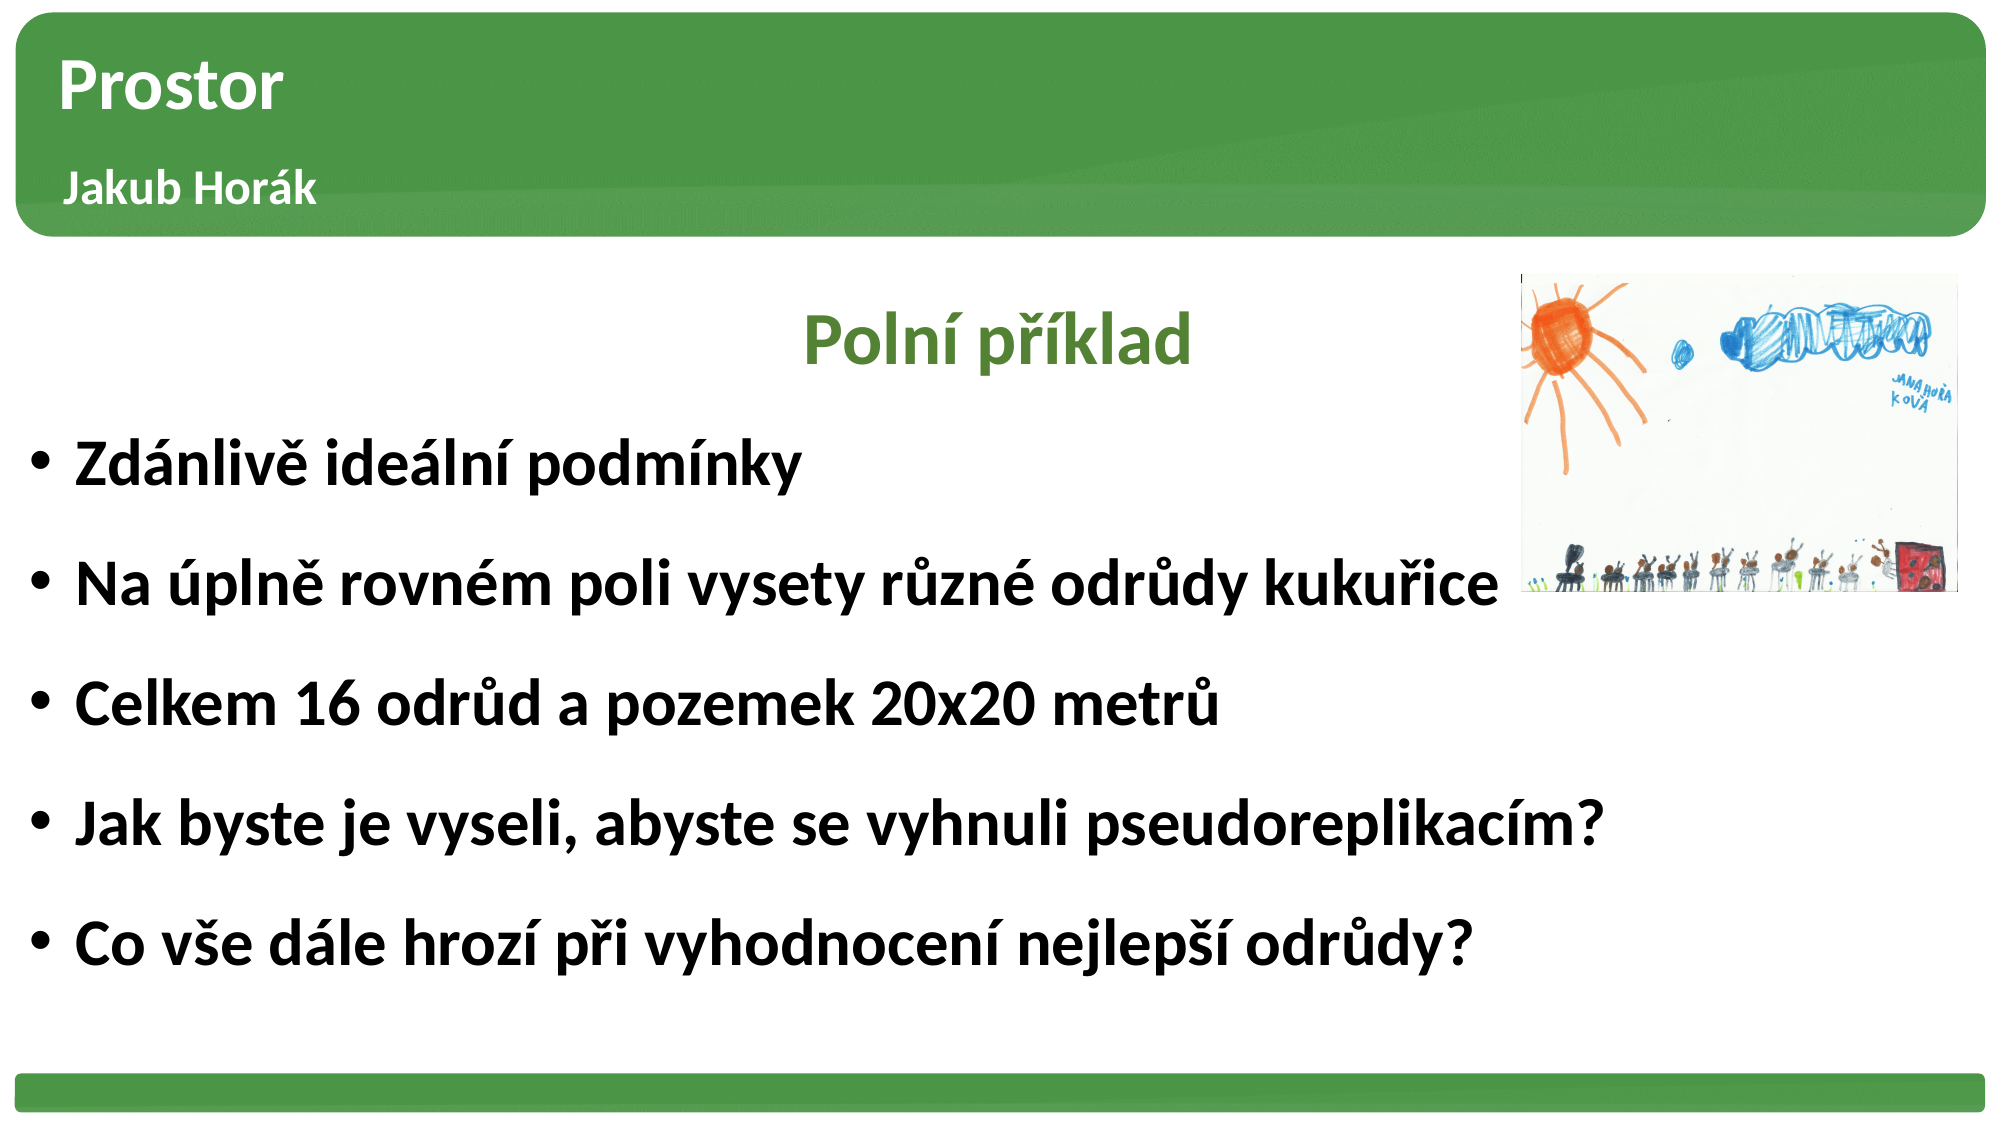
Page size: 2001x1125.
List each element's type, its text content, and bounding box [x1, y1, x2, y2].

picture [1521, 274, 1958, 592]
text_box Prostor Jakub Horák [14, 11, 1987, 236]
text_box [13, 1072, 1987, 1114]
text_box Polní příklad Zdánlivě ideální podmínky Na úplně rovném poli vysety různé odrůdy kukuřice Celkem 16 odrůd a pozemek 20x20 metrů Jak byste je vyseli, abyste se vyhnuli pseudoreplikacím? Co vše dále hrozí při vyhodnocení nejlepší odrůdy? [13, 236, 1985, 987]
